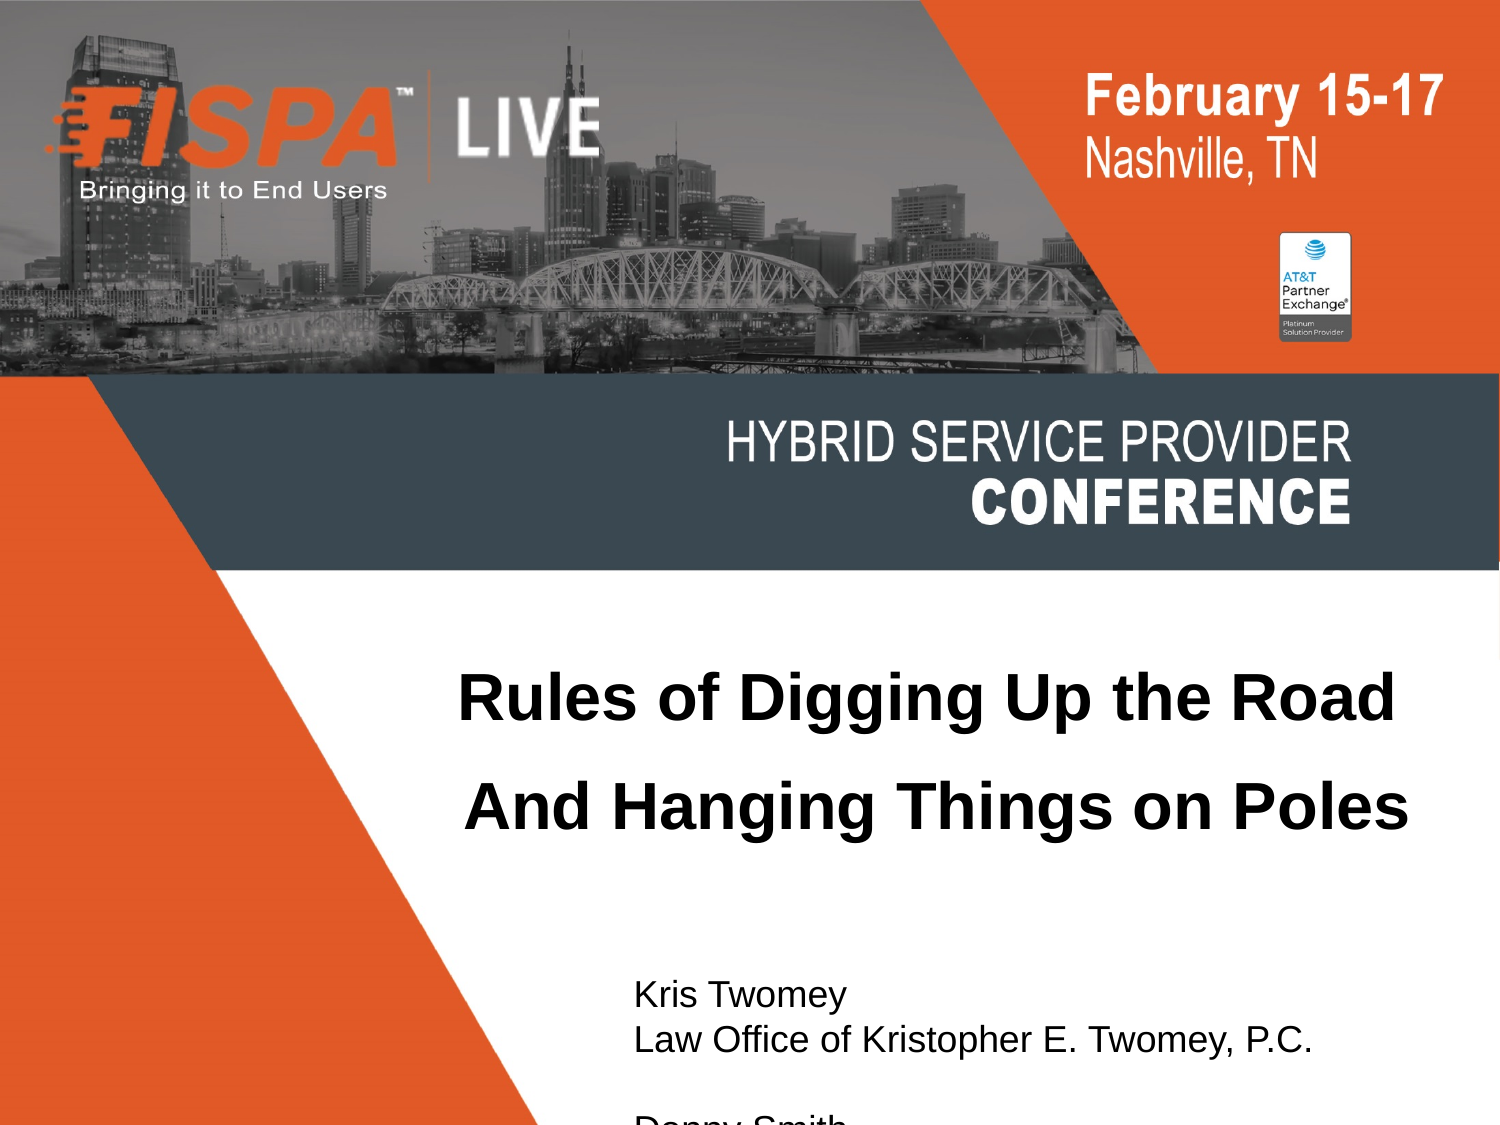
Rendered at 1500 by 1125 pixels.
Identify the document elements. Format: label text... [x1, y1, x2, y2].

text_box Kris Twomey Law Office of Kristopher E. Twomey, P.C. Donny Smith Fibersmith February 16, 2017 [618, 962, 1444, 1125]
title Rules of Digging Up the Road [300, 637, 1500, 750]
text_box And Hanging Things on Poles [375, 725, 1463, 881]
picture [0, 0, 1500, 1125]
